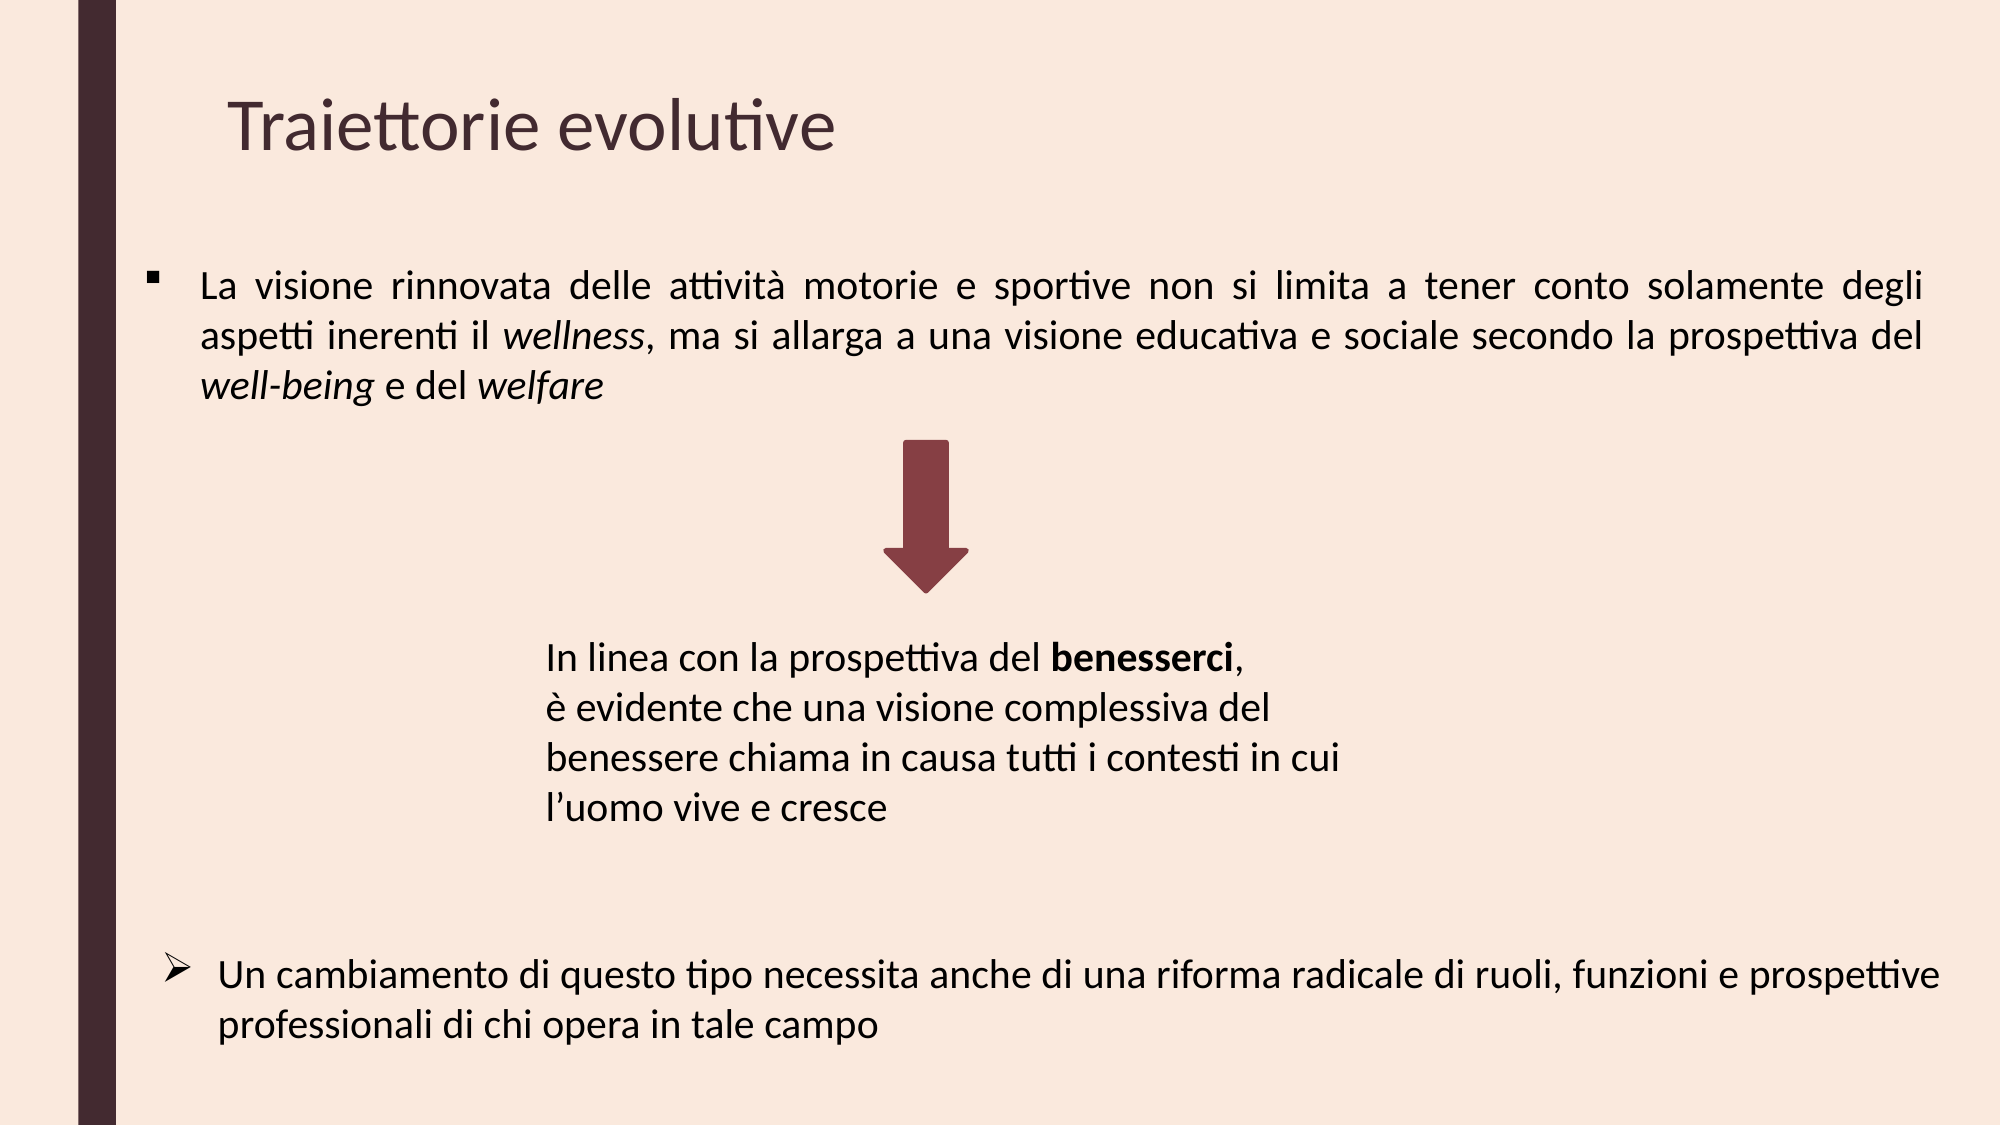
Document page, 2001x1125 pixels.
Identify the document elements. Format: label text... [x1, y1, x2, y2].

text_box Traiettorie evolutive [212, 68, 930, 173]
text_box [883, 439, 969, 594]
text_box In linea con la prospettiva del benesserci, è evidente che una visione complessiva del benessere chiama in causa tutti i contesti in cui l’uomo vive e cresce [530, 622, 1401, 838]
text_box La visione rinnovata delle attività motorie e sportive non si limita a tener conto solamente degli aspetti inerenti il wellness, ma si allarga a una visione educativa e sociale secondo la prospettiva del well-being e del welfare [128, 250, 1939, 415]
text_box Un cambiamento di questo tipo necessita anche di una riforma radicale di ruoli, funzioni e prospettive professionali di chi opera in tale campo [146, 939, 1957, 1055]
